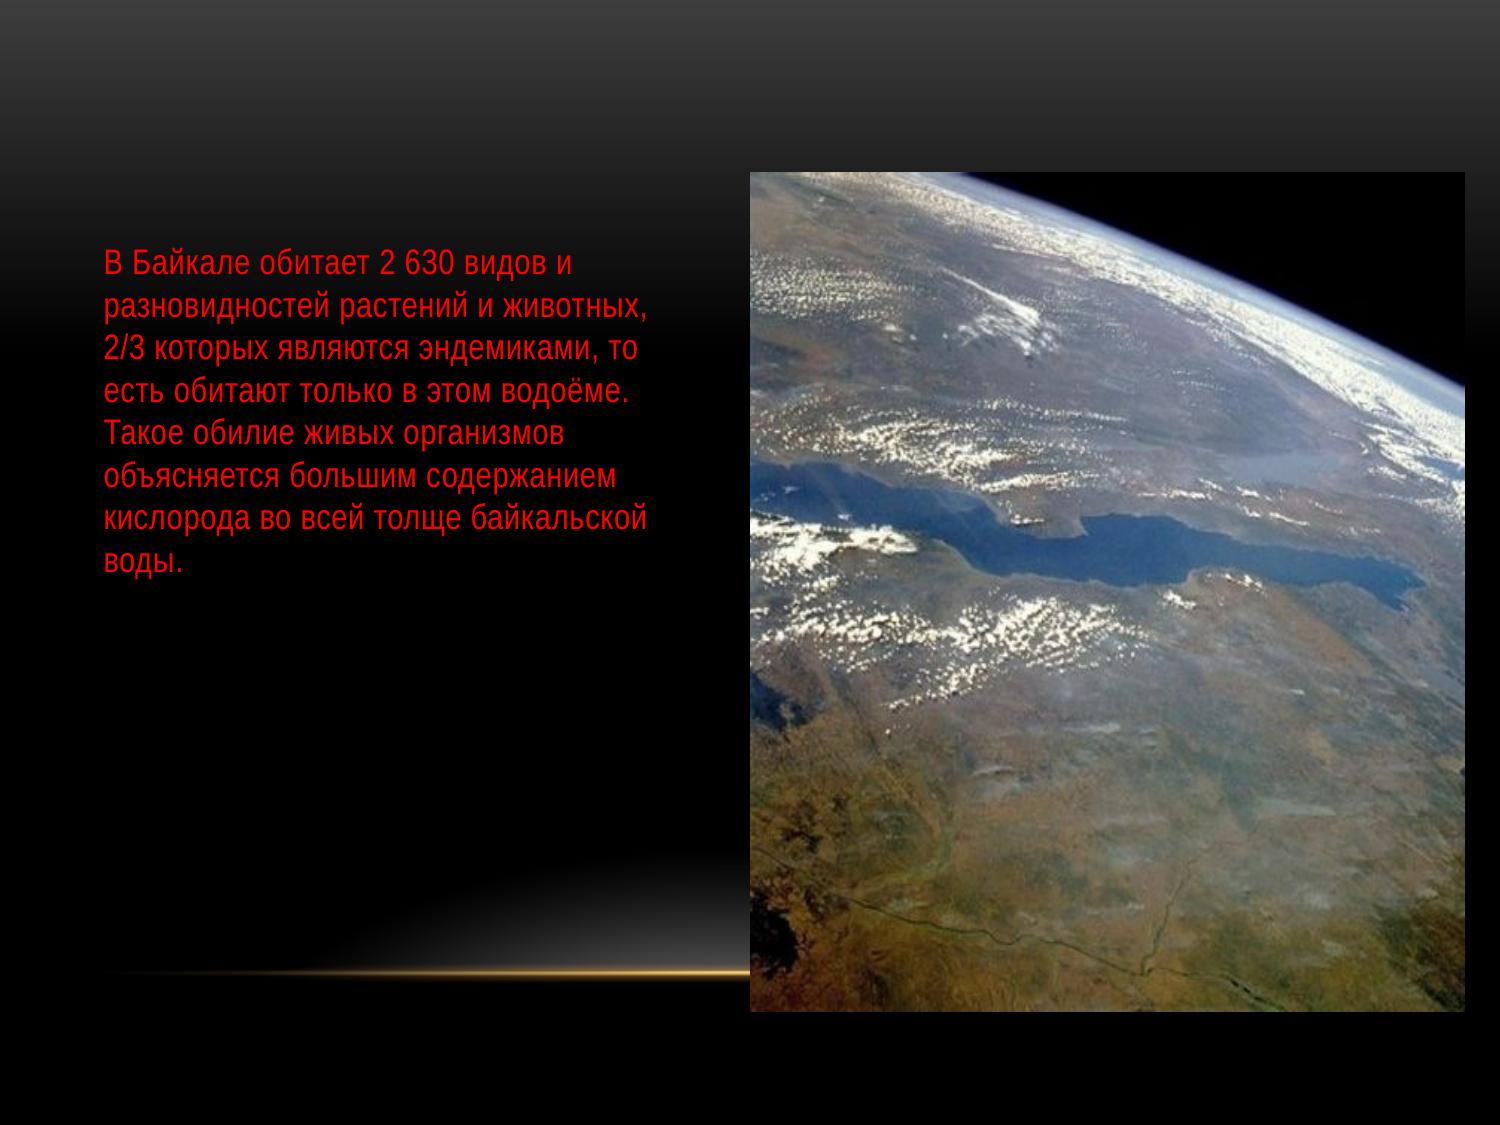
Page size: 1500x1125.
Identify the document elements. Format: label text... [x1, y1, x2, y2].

picture [0, 0, 1500, 1125]
list В Байкале обитает 2 630 видов и разновидностей растений и животных, 2/3 которых являются эндемиками, то есть обитают только в этом водоёме. Такое обилие живых организмов объясняется большим содержанием кислорода во всей толще байкальской воды. [88, 231, 701, 907]
